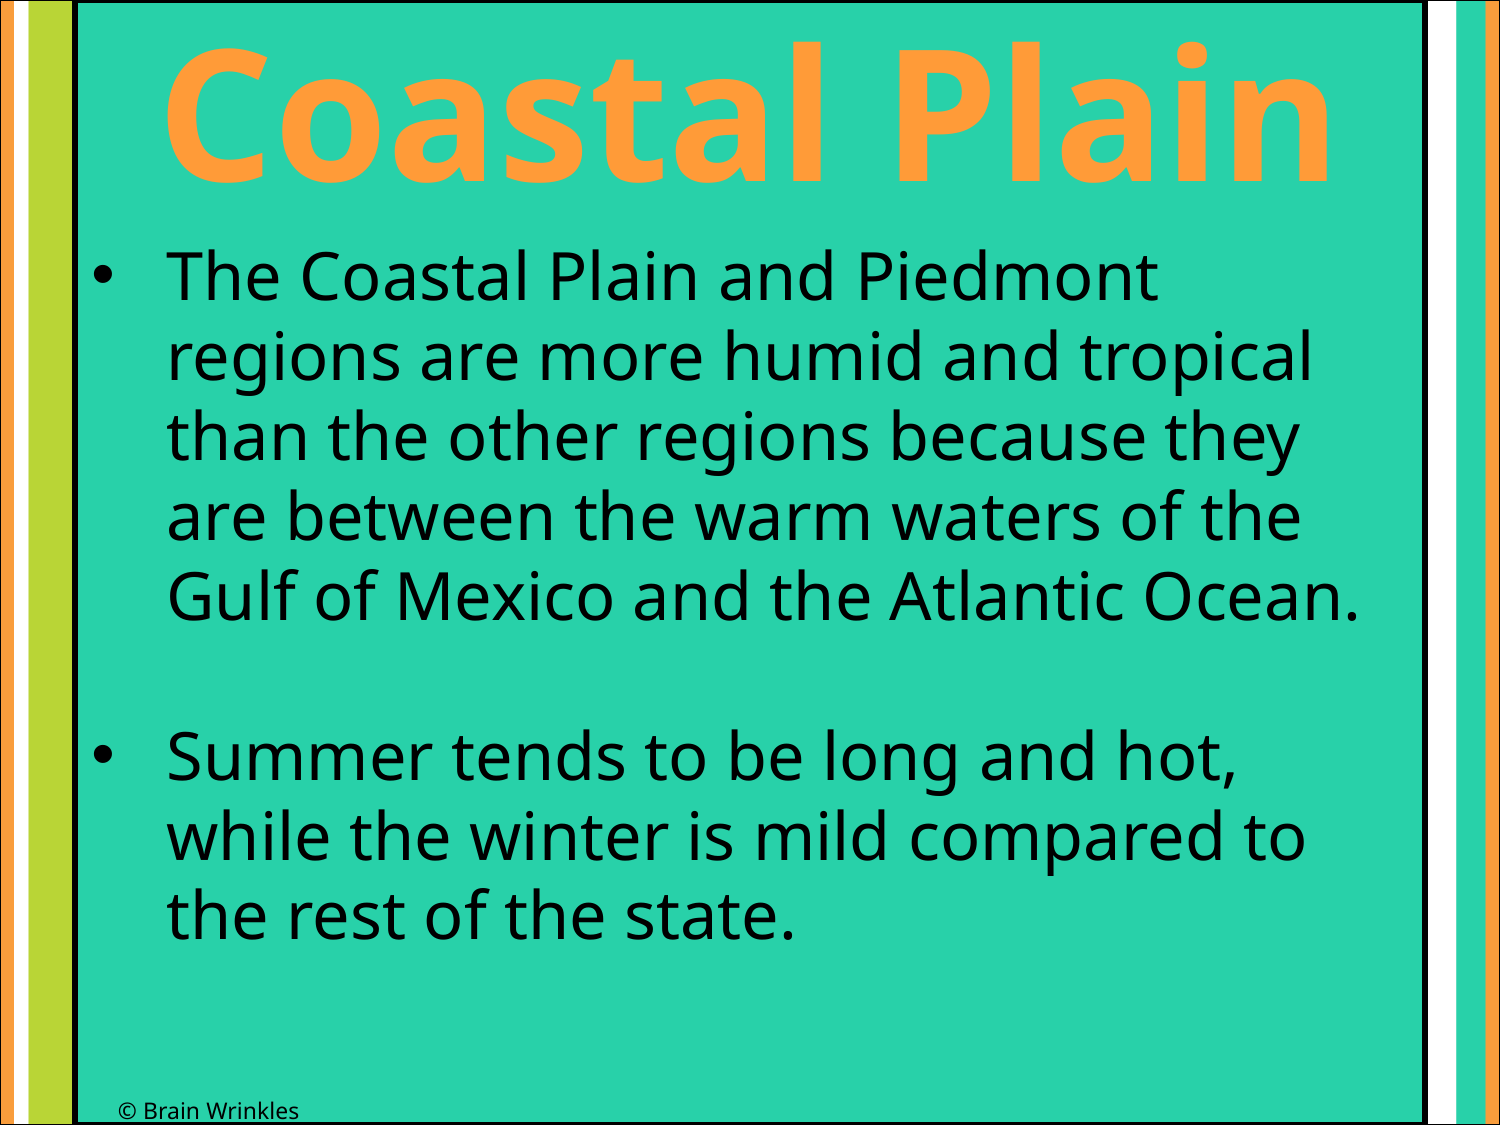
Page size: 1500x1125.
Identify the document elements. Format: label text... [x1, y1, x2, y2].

text_box © Brain Wrinkles [103, 1089, 539, 1125]
text_box Coastal Plain [146, 0, 1354, 224]
text_box [1426, 0, 1500, 1125]
text_box The Coastal Plain and Piedmont regions are more humid and tropical than the other regions because they are between the warm waters of the Gulf of Mexico and the Atlantic Ocean. Summer tends to be long and hot, while the winter is mild compared to the rest of the state. [76, 226, 1427, 961]
text_box [74, 0, 1426, 1125]
text_box [0, 0, 74, 1125]
